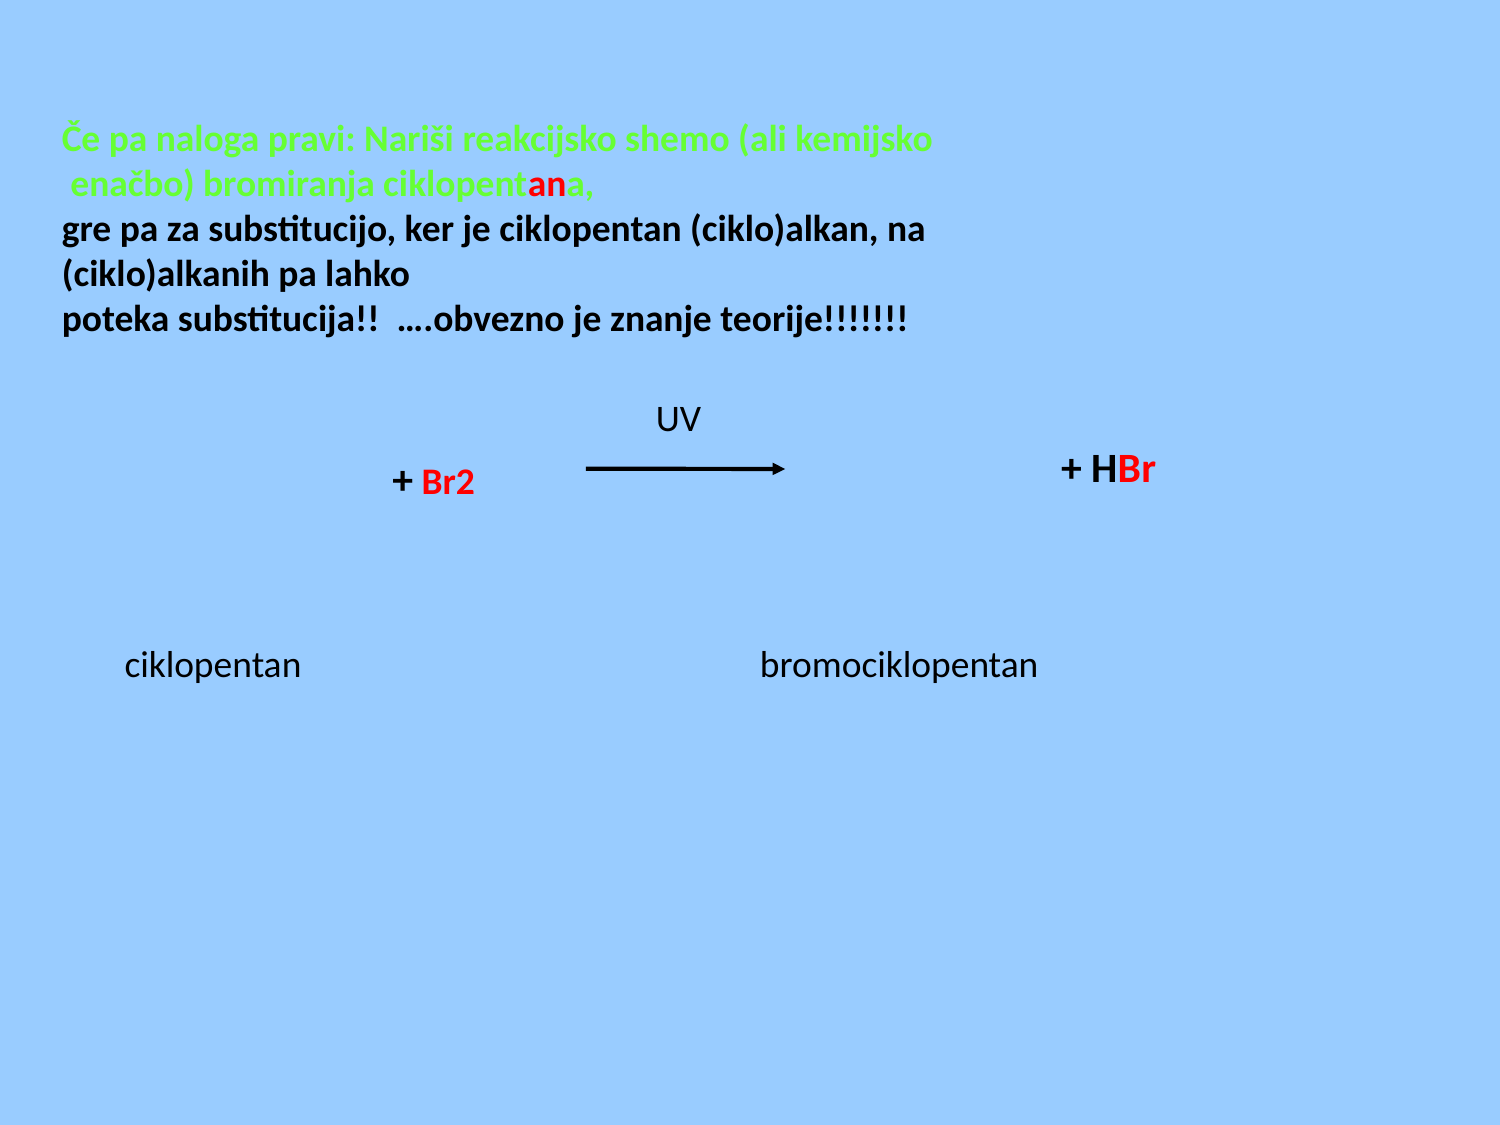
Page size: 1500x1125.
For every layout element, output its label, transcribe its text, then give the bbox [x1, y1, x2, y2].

text_box bromociklopentan [745, 632, 1114, 693]
text_box + Br2 [377, 445, 527, 511]
text_box ciklopentan [109, 632, 358, 693]
text_box UV [641, 386, 724, 447]
text_box Če pa naloga pravi: Nariši reakcijsko shemo (ali kemijsko enačbo) bromiranja ciklopentana, gre pa za substitucijo, ker je ciklopentan (ciklo)alkan, na (ciklo)alkanih pa lahko poteka substitucija!! ….obvezno je znanje teorije!!!!!!! [47, 106, 1453, 347]
text_box + HBr [1046, 433, 1213, 499]
